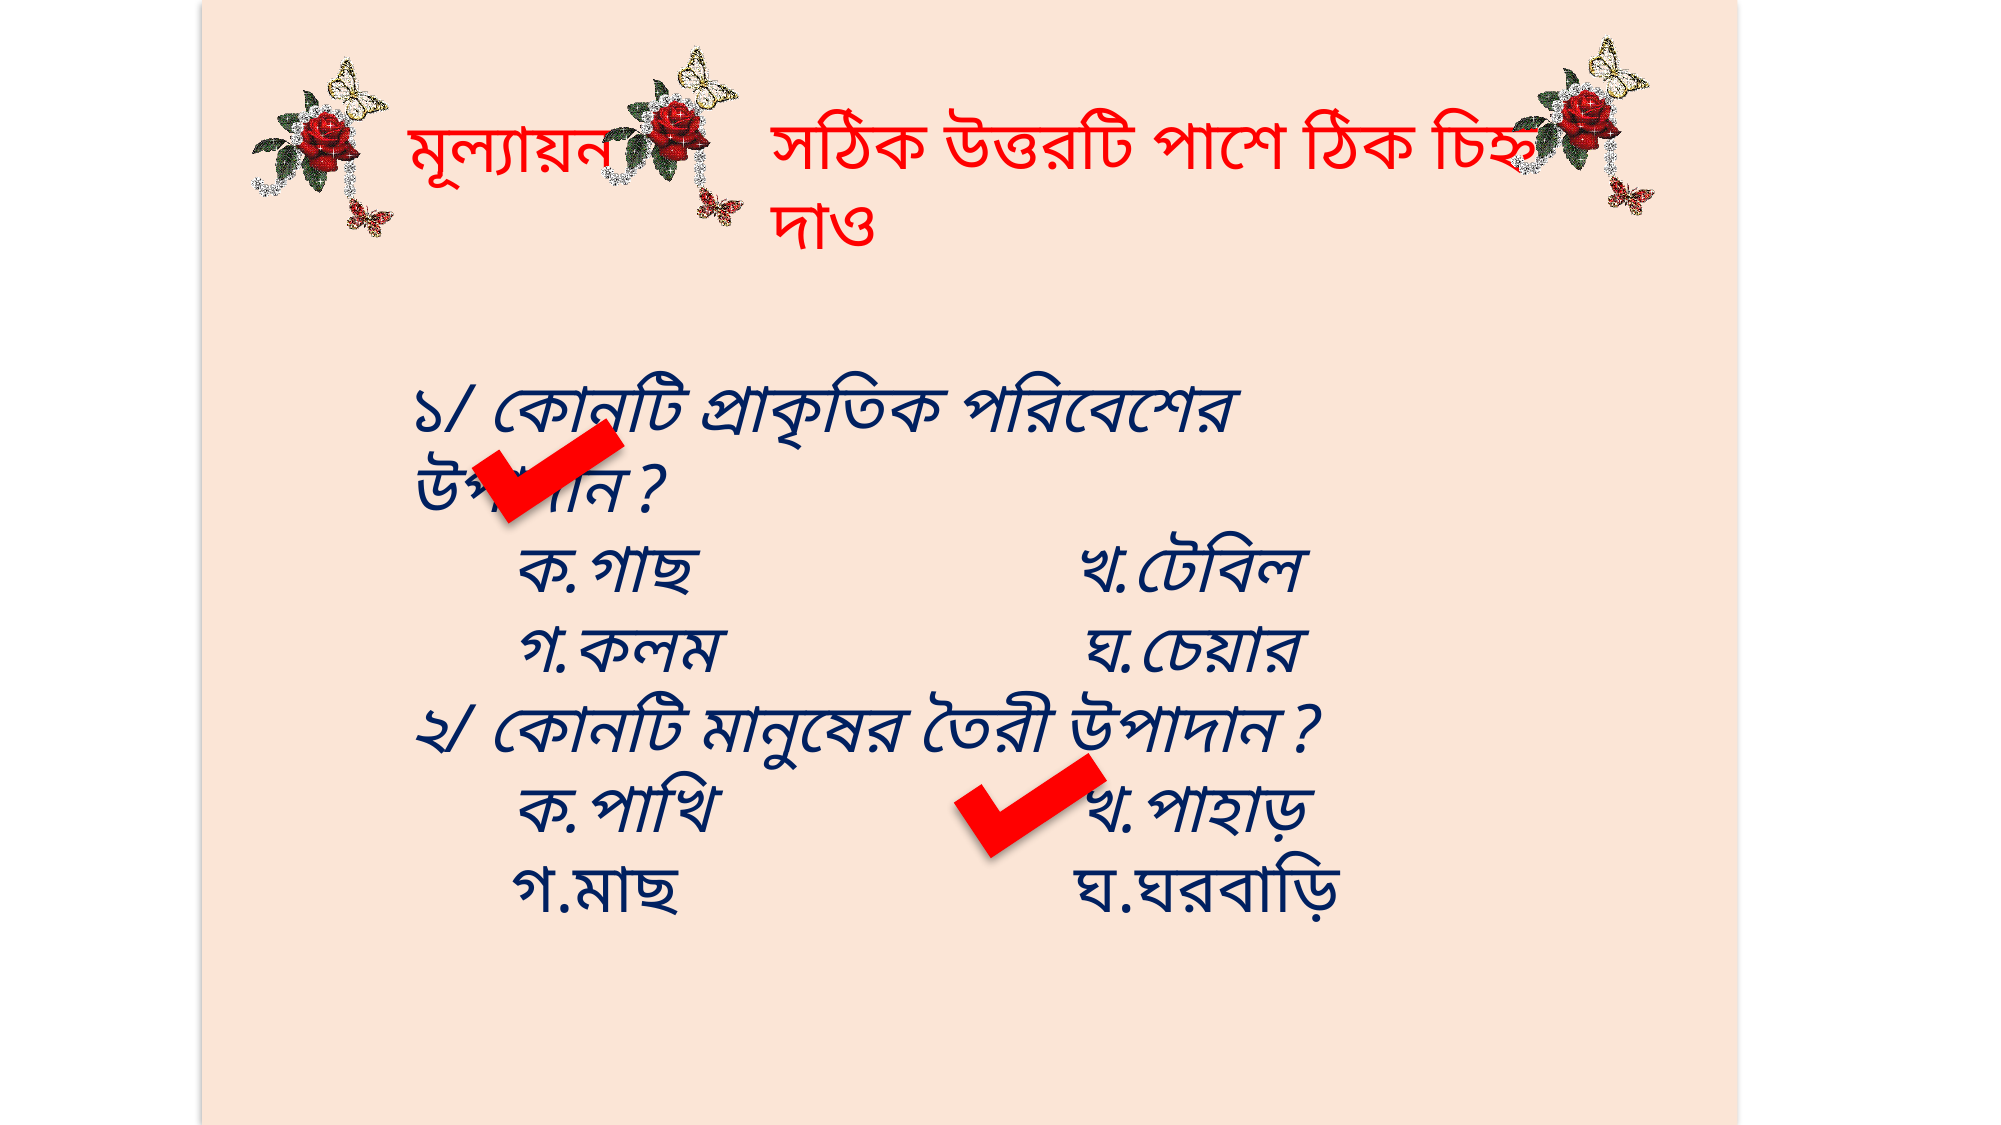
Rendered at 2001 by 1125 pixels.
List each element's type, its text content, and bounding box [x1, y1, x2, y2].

text_box [952, 751, 1109, 860]
picture [251, 56, 394, 238]
text_box ১/ কোনটি প্রাকৃতিক পরিবেশের উপাদান ? ক.গাছ খ.টেবিল গ.কলম ঘ.চেয়ার ২/ কোনটি মানুষের তৈরী উপাদান ? ক.পাখি খ.পাহাড় গ.মাছ ঘ.ঘরবাড়ি [393, 358, 1515, 933]
picture [601, 45, 745, 228]
text_box সঠিক উত্তরটি পাশে ঠিক চিহ্ন দাও [756, 95, 1655, 271]
picture [1511, 34, 1655, 216]
text_box [201, 0, 1738, 1125]
text_box মূল্যায়ন [394, 98, 601, 194]
text_box [470, 416, 627, 525]
